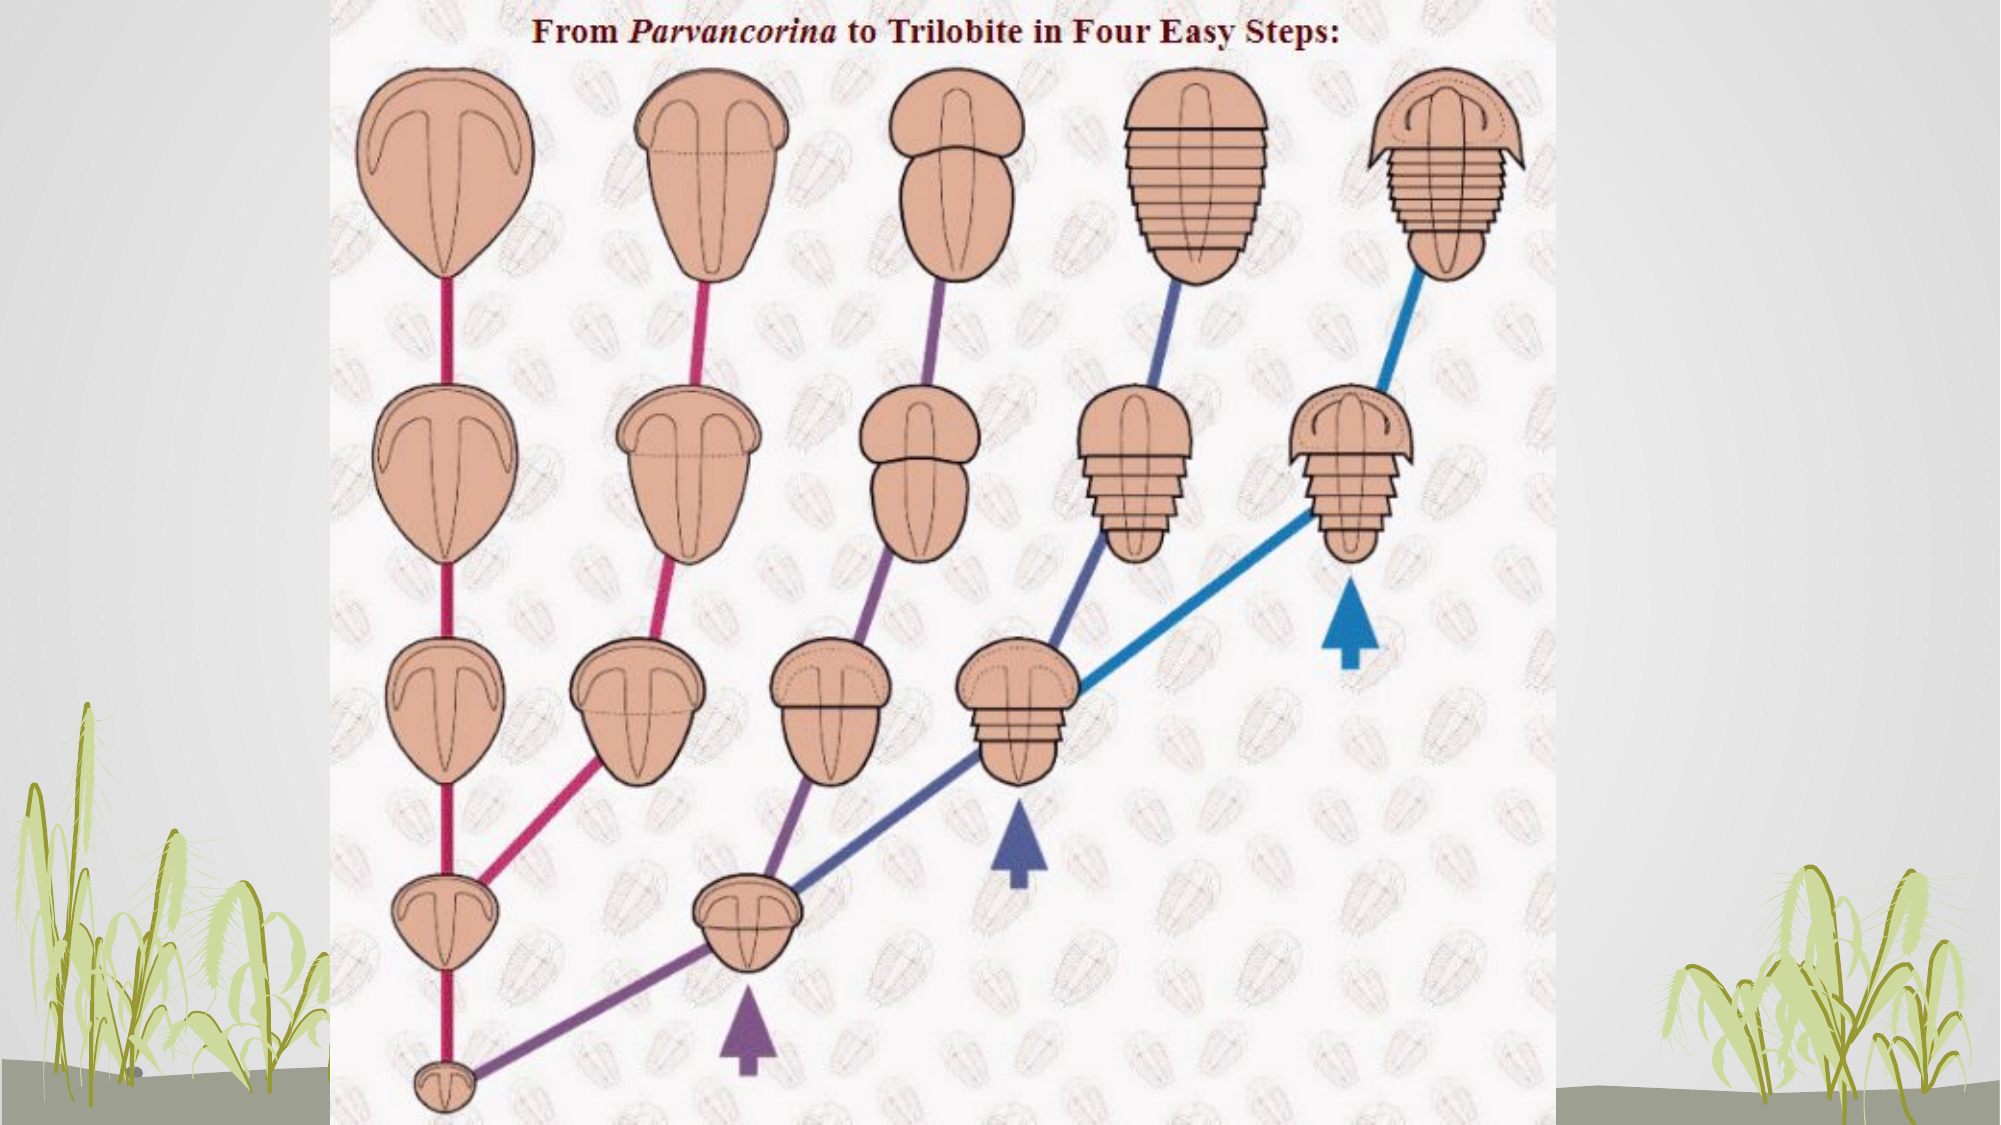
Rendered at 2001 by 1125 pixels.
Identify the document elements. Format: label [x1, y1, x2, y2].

picture [330, 0, 1556, 1125]
